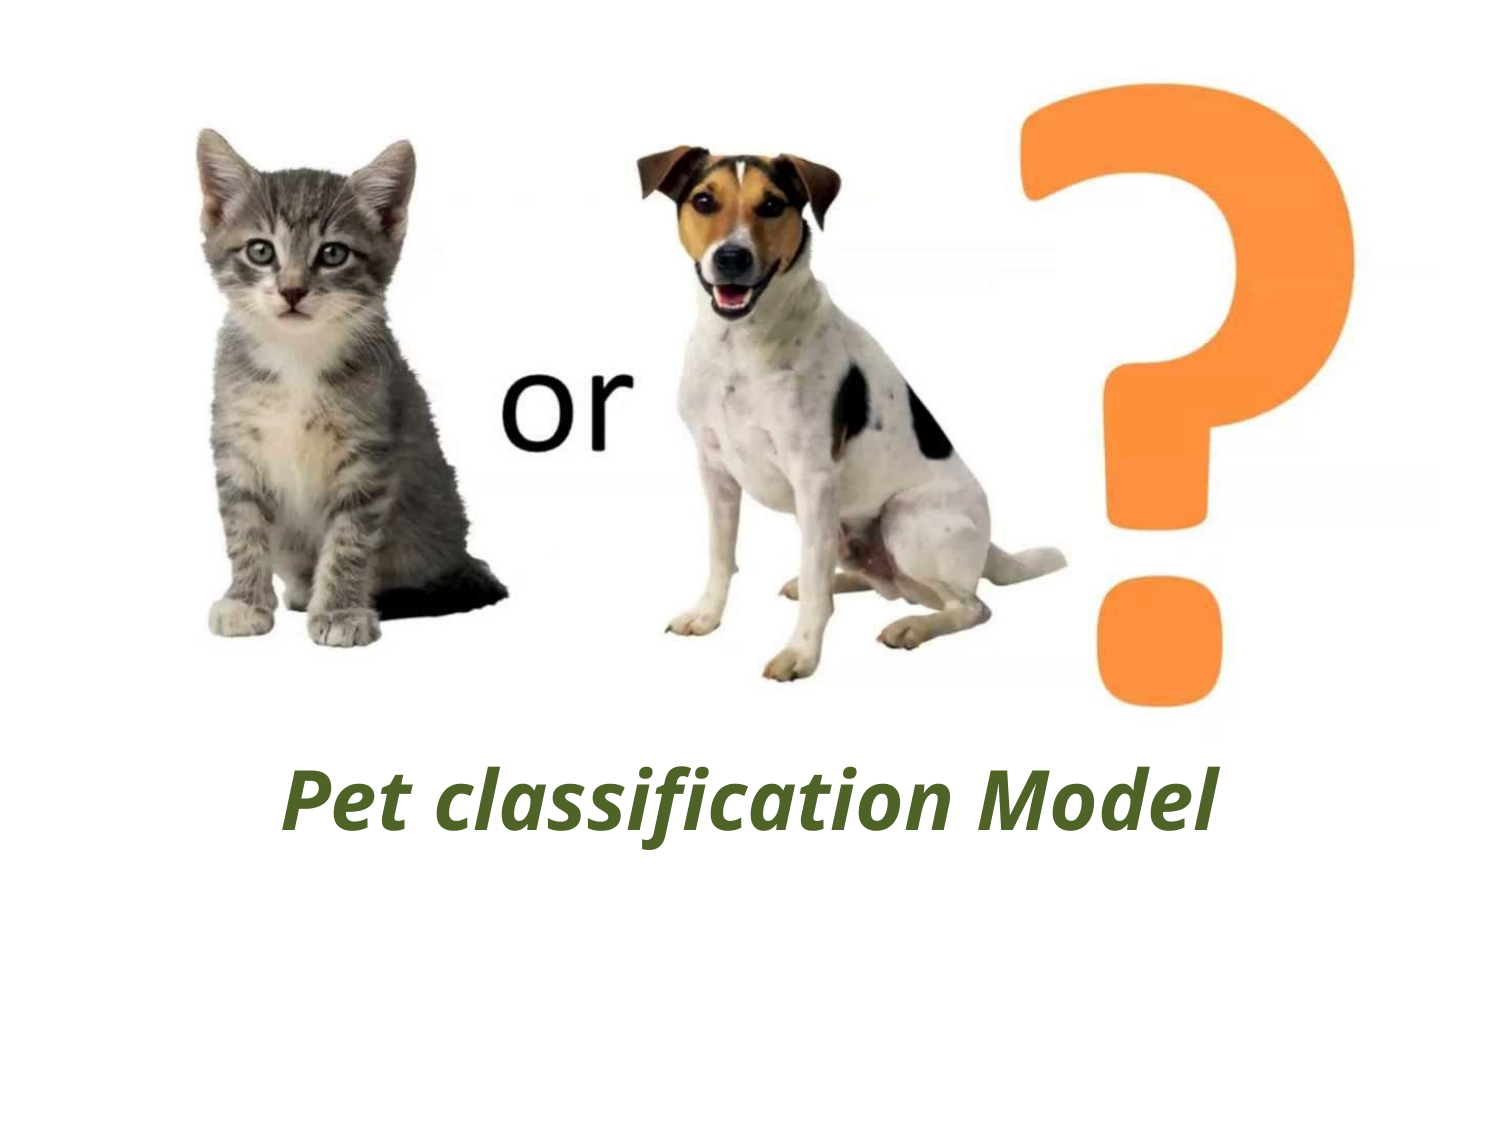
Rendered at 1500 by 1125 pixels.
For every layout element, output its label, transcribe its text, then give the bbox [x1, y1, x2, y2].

picture [111, 44, 1436, 790]
text_box Pet classification Model [265, 799, 1235, 855]
